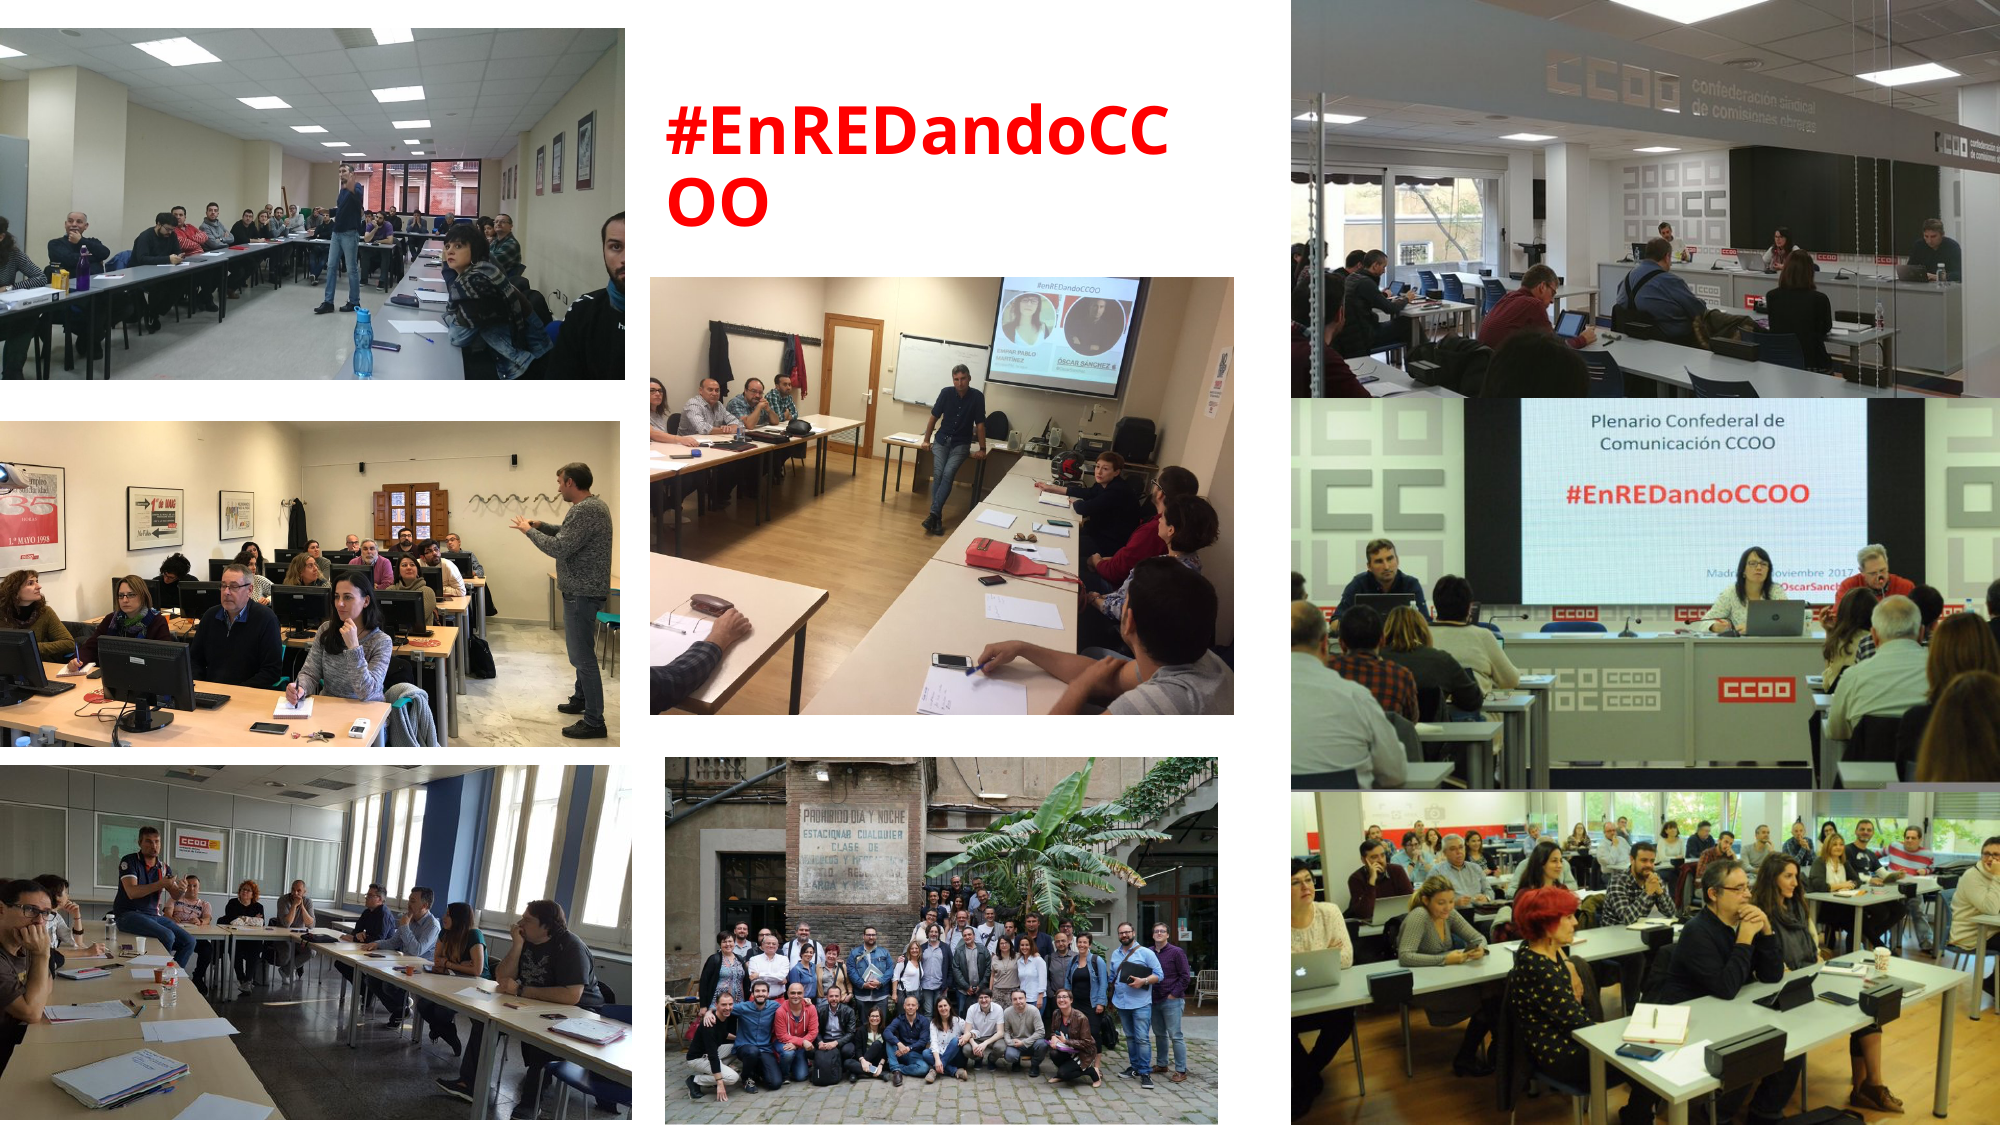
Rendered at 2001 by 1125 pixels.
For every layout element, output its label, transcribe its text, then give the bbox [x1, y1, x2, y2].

title #EnREDandoCCOO [650, 59, 1219, 277]
picture [650, 277, 1234, 715]
picture [665, 757, 1218, 1125]
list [0, 421, 620, 747]
picture [1291, 0, 2000, 1125]
picture [0, 28, 625, 380]
picture [0, 765, 632, 1120]
